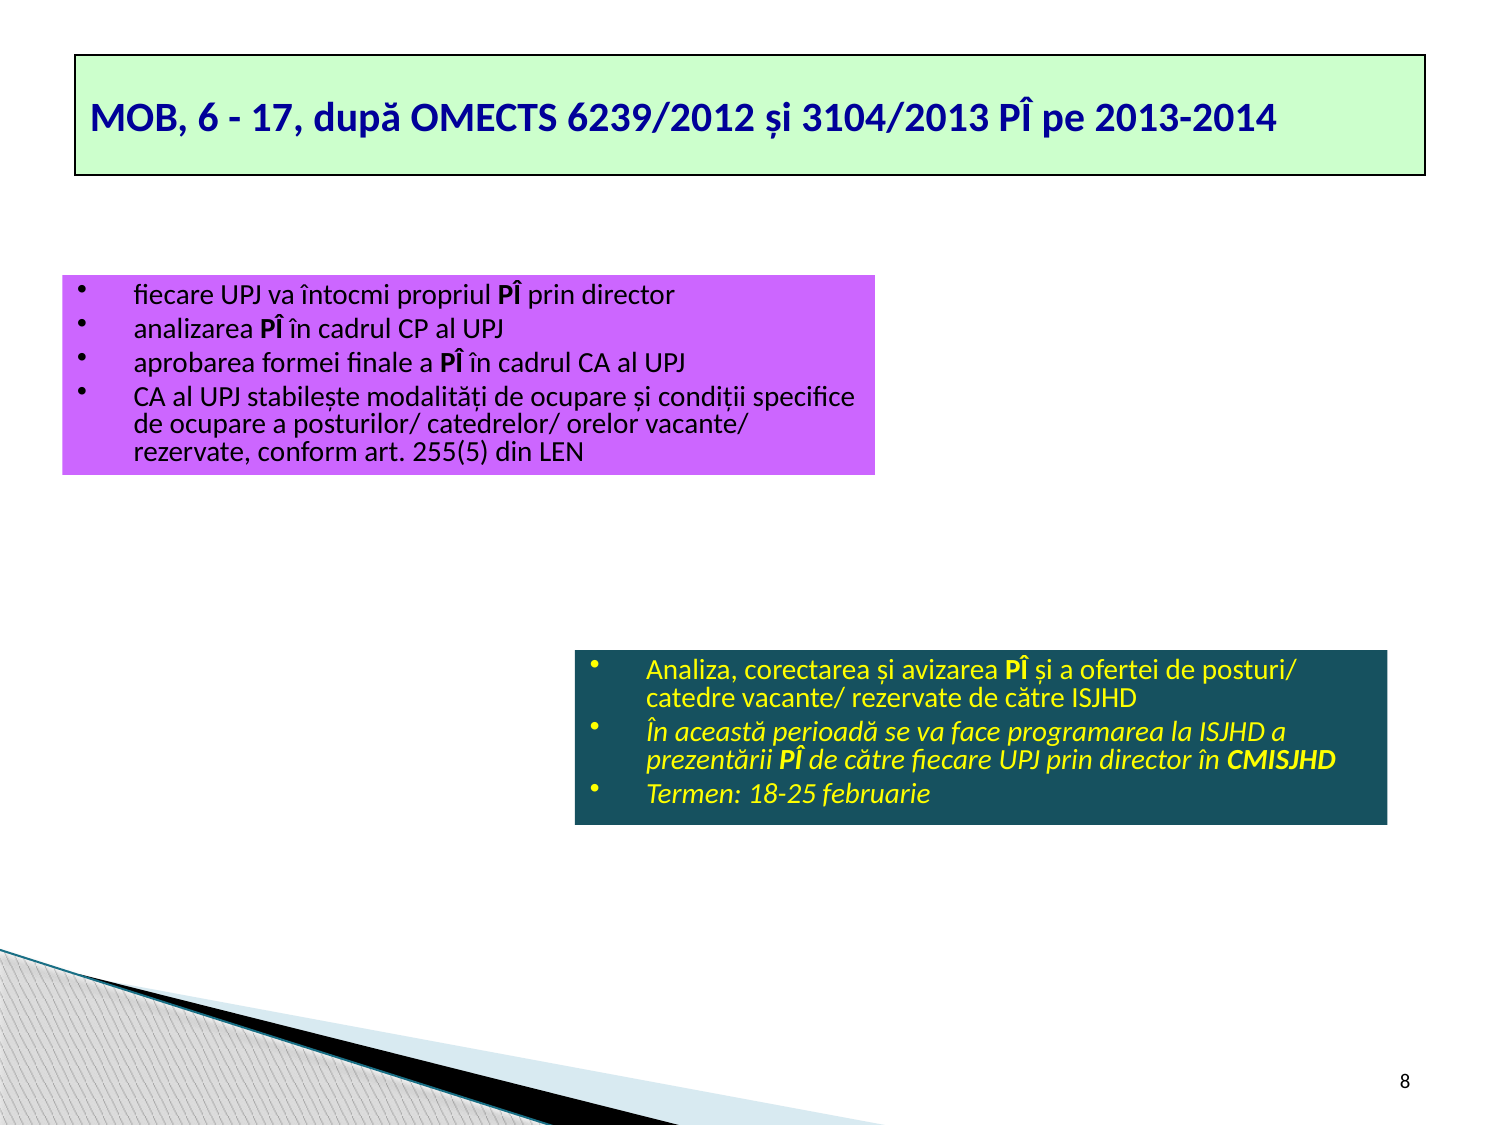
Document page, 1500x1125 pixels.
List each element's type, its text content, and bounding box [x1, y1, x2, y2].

text_box fiecare UPJ va întocmi propriul PÎ prin director analizarea PÎ în cadrul CP al UPJ aprobarea formei finale a PÎ în cadrul CA al UPJ CA al UPJ stabileşte modalităţi de ocupare şi condiţii specifice de ocupare a posturilor/ catedrelor/ orelor vacante/ rezervate, conform art. 255(5) din LEN [62, 275, 875, 475]
text_box MOB, 6 - 17, după OMECTS 6239/2012 și 3104/2013 PÎ pe 2013-2014 [74, 54, 1425, 175]
slide_number 8 [1074, 1021, 1425, 1100]
text_box Analiza, corectarea şi avizarea PÎ şi a ofertei de posturi/ catedre vacante/ rezervate de către ISJHD În această perioadă se va face programarea la ISJHD a prezentării PÎ de către fiecare UPJ prin director în CMISJHD Termen: 18-25 februarie [574, 650, 1388, 825]
